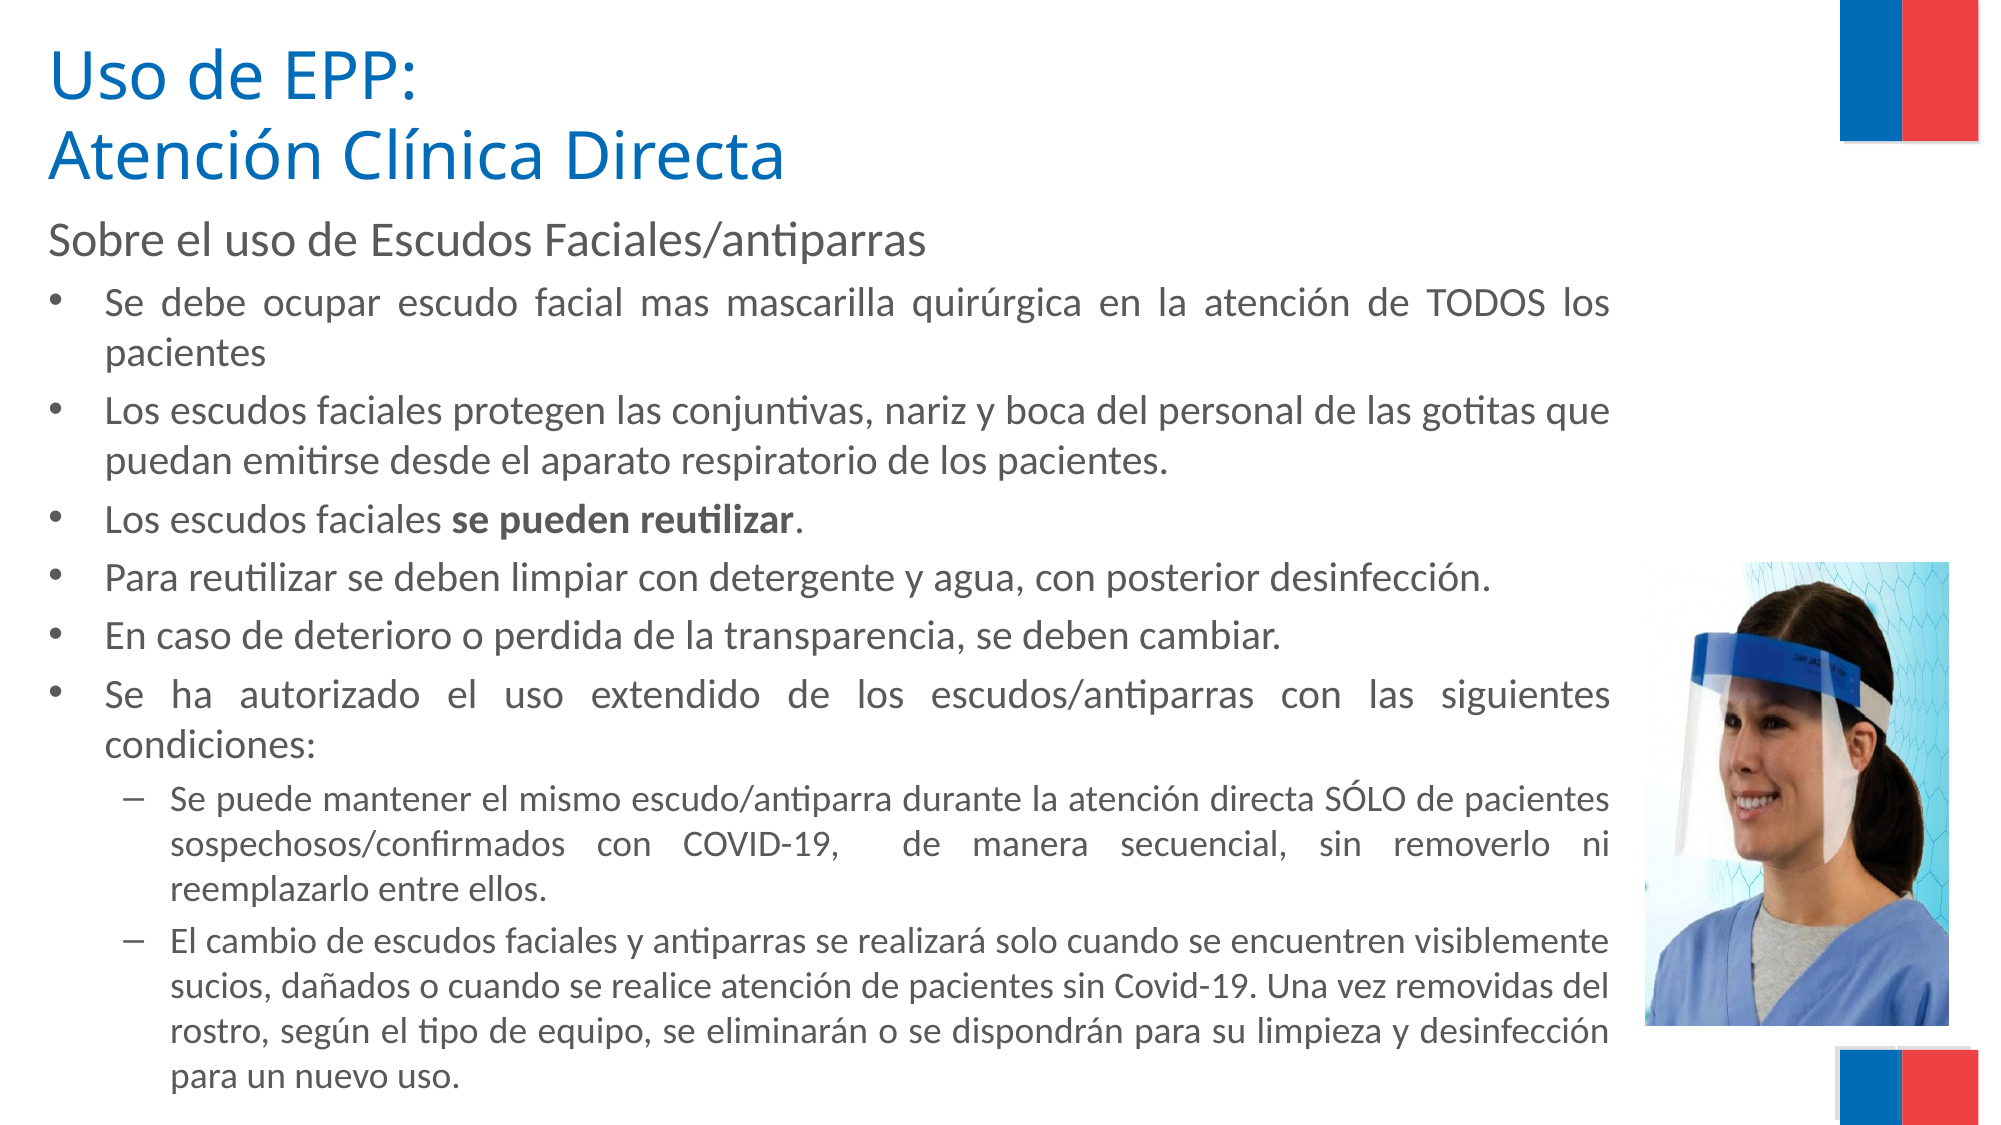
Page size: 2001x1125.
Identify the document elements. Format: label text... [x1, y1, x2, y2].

title Uso de EPP: Atención Clínica Directa [33, 24, 1820, 213]
picture [1609, 562, 1983, 1026]
list Sobre el uso de Escudos Faciales/antiparras Se debe ocupar escudo facial mas mascarilla quirúrgica en la atención de TODOS los pacientes Los escudos faciales protegen las conjuntivas, nariz y boca del personal de las gotitas que puedan emitirse desde el aparato respiratorio de los pacientes. Los escudos faciales se pueden reutilizar. Para reutilizar se deben limpiar con detergente y agua, con posterior desinfección. En caso de deterioro o perdida de la transparencia, se deben cambiar. Se ha autorizado el uso extendido de los escudos/antiparras con las siguientes condiciones: Se puede mantener el mismo escudo/antiparra durante la atención directa SÓLO de pacientes sospechosos/confirmados con COVID-19, de manera secuencial, sin removerlo ni reemplazarlo entre ellos. El cambio de escudos faciales y antiparras se realizará solo cuando se encuentren visiblemente sucios, dañados o cuando se realice atención de pacientes sin Covid-19. Una vez removidas del rostro, según el tipo de equipo, se eliminarán o se dispondrán para su limpieza y desinfección para un nuevo uso. [33, 198, 1627, 1101]
